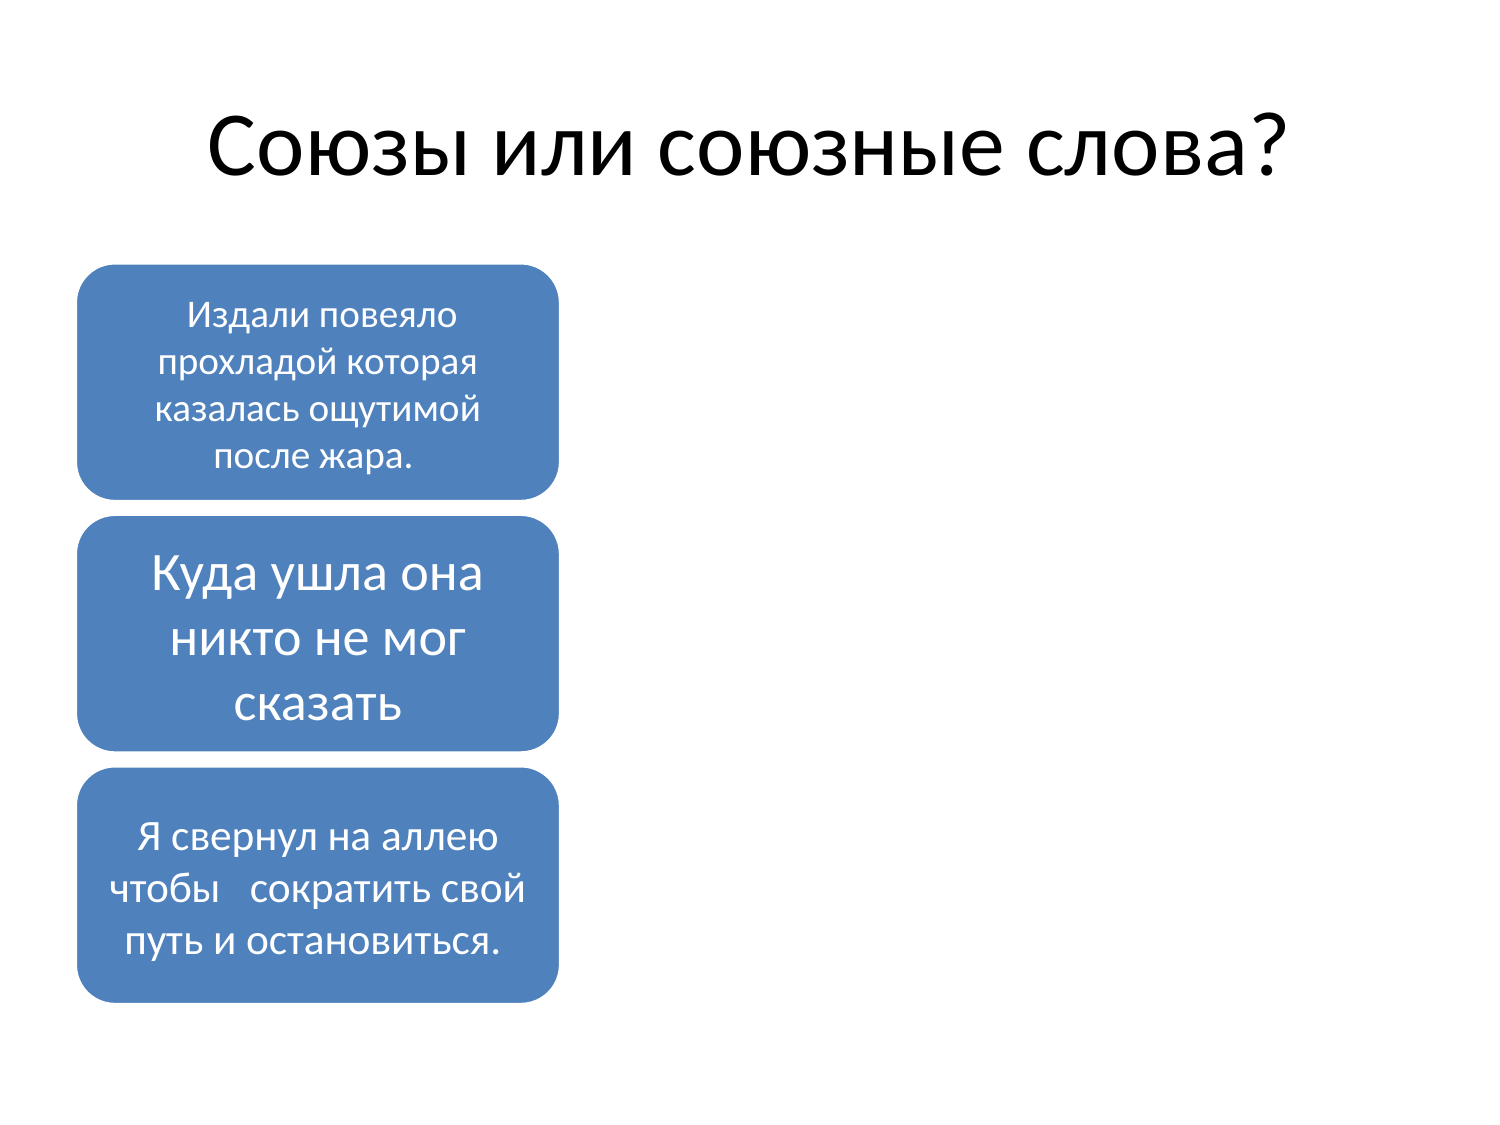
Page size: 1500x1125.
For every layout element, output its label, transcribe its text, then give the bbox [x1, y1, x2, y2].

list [74, 262, 1426, 1006]
title Союзы или союзные слова? [75, 45, 1425, 233]
